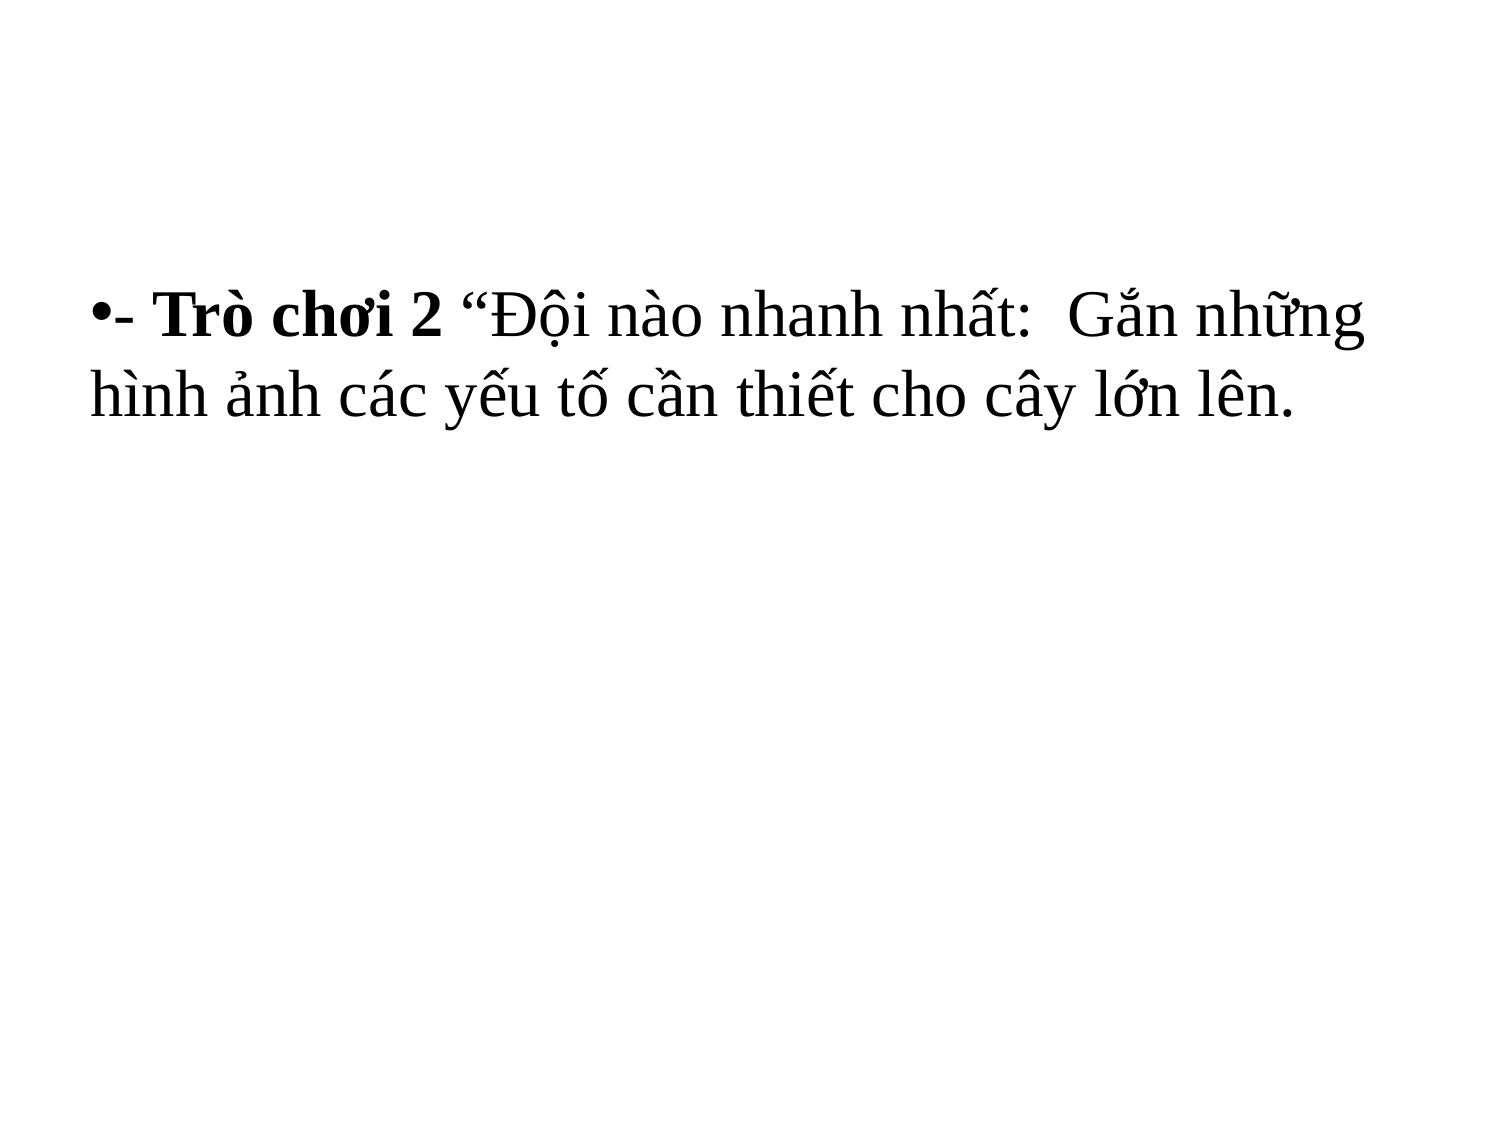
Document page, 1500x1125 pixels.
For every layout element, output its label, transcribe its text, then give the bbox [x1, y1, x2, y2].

list - Trò chơi 2 “Đội nào nhanh nhất: Gắn những hình ảnh các yếu tố cần thiết cho cây lớn lên. [75, 262, 1425, 1005]
